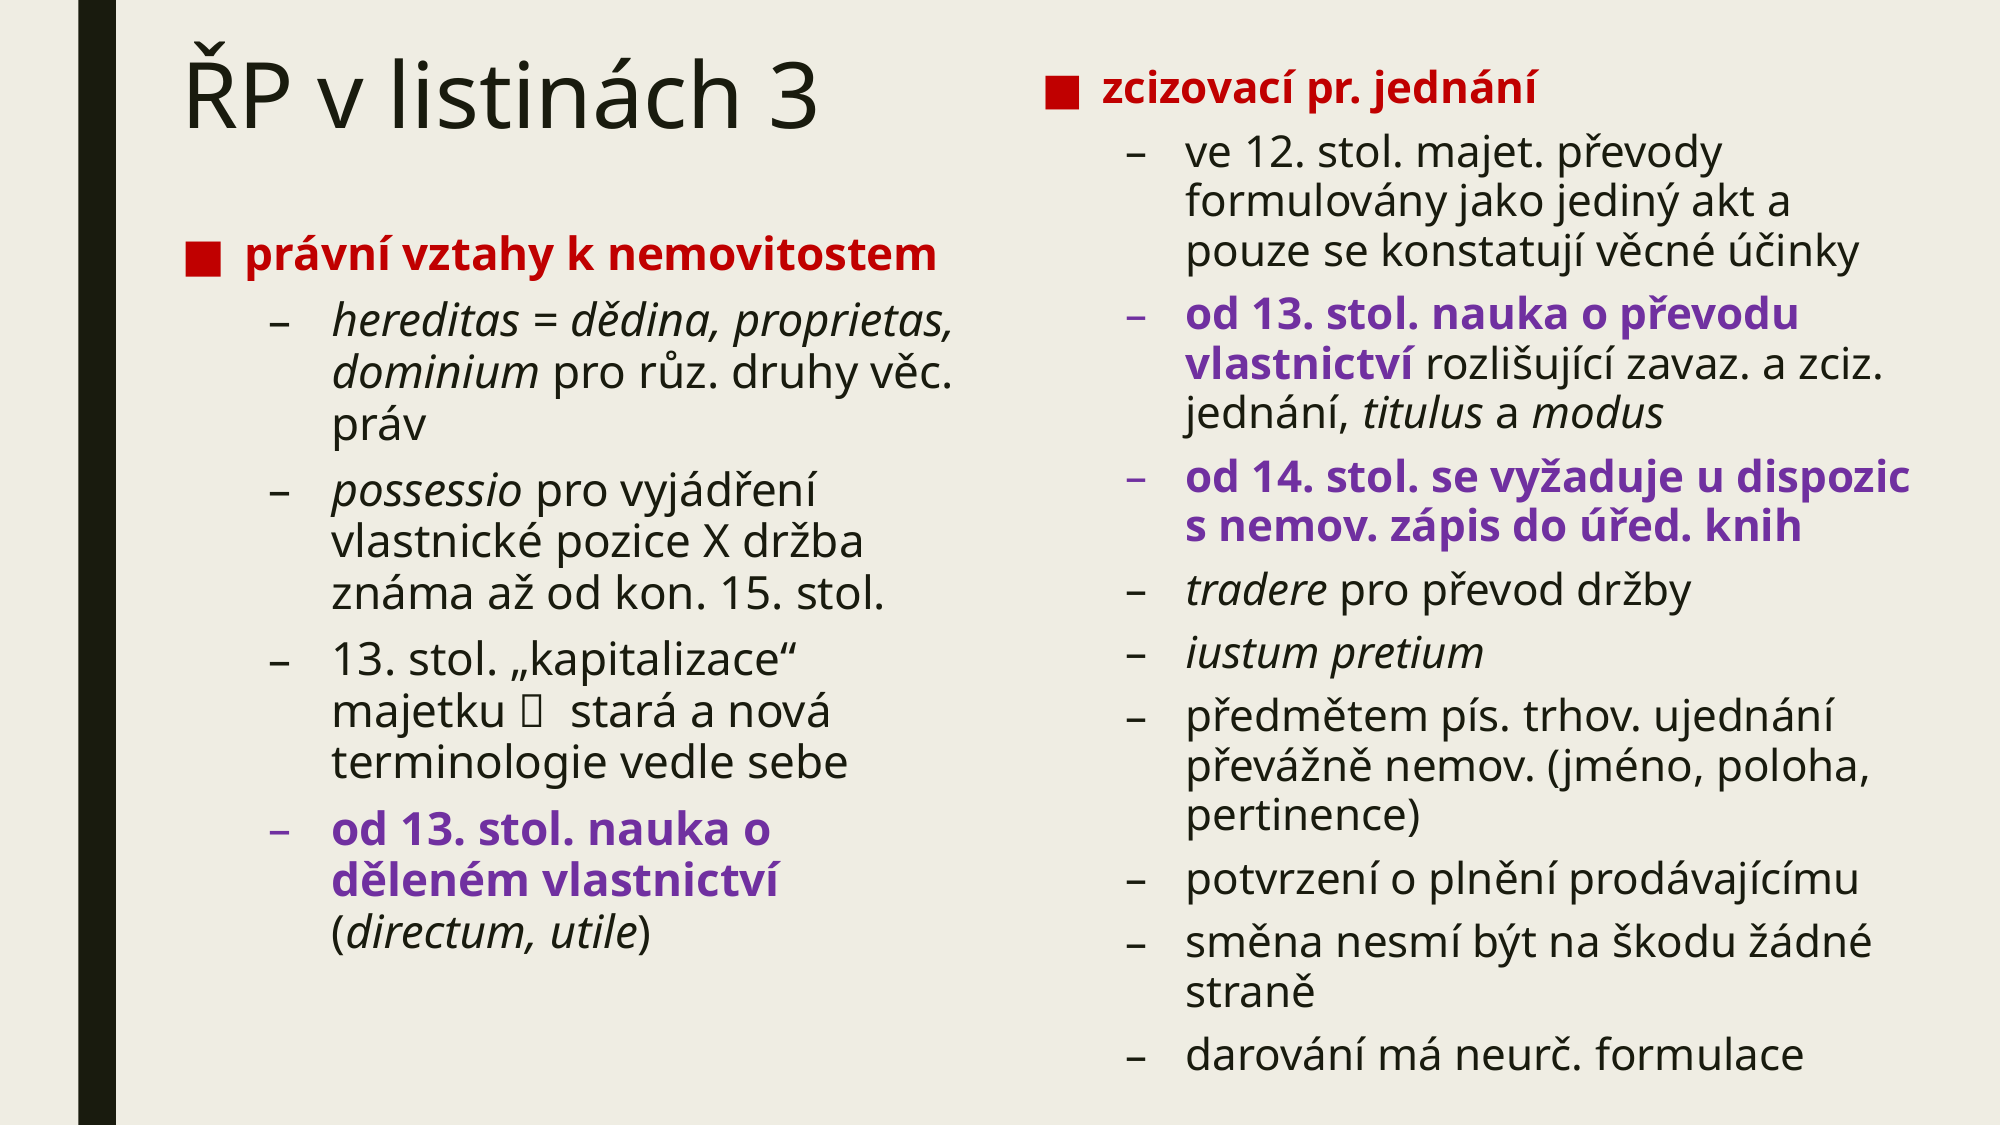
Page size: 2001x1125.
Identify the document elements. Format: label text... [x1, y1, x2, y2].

list právní vztahy k nemovitostem hereditas = dědina, proprietas, dominium pro růz. druhy věc. práv possessio pro vyjádření vlastnické pozice X držba známa až od kon. 15. stol. 13. stol. „kapitalizace“ majetku  stará a nová terminologie vedle sebe od 13. stol. nauka o děleném vlastnictví (directum, utile) [166, 221, 989, 1107]
title ŘP v listinách 3 [166, 42, 840, 160]
list zcizovací pr. jednání ve 12. stol. majet. převody formulovány jako jediný akt a pouze se konstatují věcné účinky od 13. stol. nauka o převodu vlastnictví rozlišující zavaz. a zciz. jednání, titulus a modus od 14. stol. se vyžaduje u dispozic s nemov. zápis do úřed. knih tradere pro převod držby iustum pretium předmětem pís. trhov. ujednání převážně nemov. (jméno, poloha, pertinence) potvrzení o plnění prodávajícímu směna nesmí být na škodu žádné straně darování má neurč. formulace [1026, 56, 1932, 1107]
